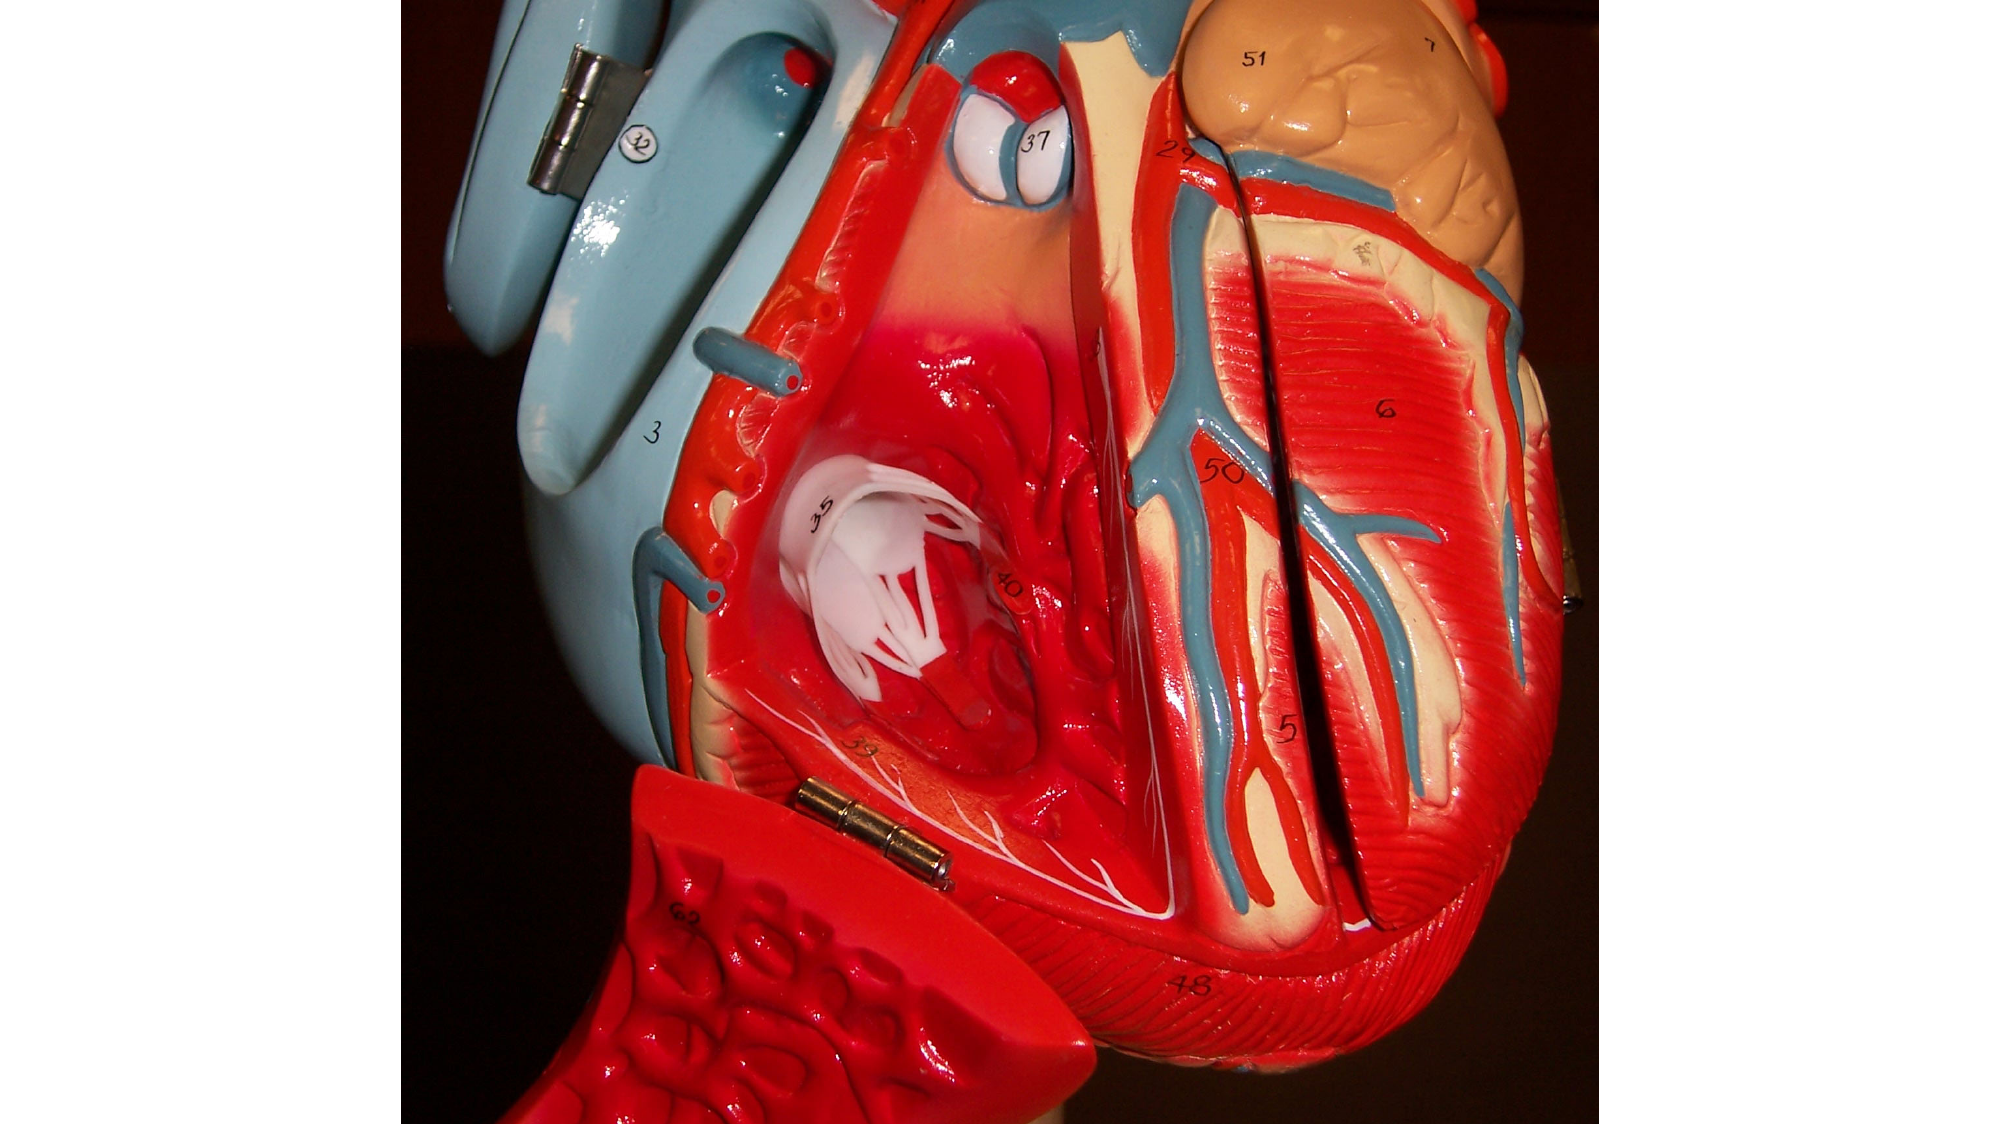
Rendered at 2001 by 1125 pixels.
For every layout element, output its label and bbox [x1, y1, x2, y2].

picture [401, 0, 1599, 1125]
